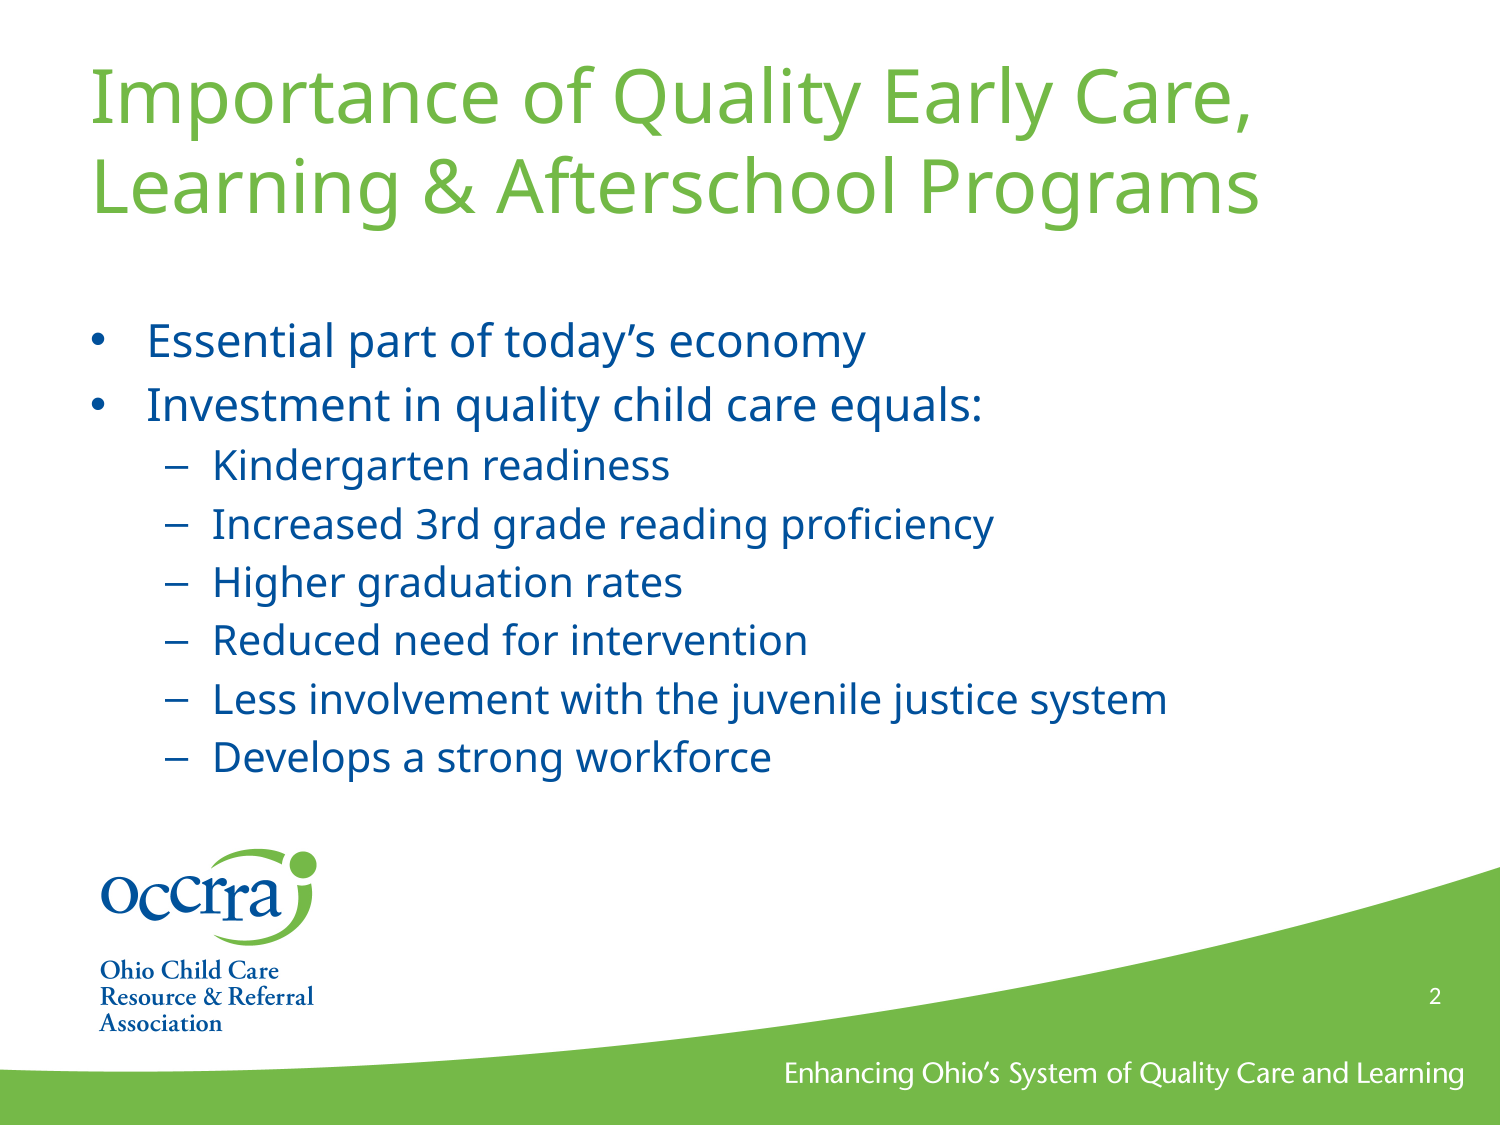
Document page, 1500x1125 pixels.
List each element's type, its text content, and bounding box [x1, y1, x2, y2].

list Essential part of today’s economy Investment in quality child care equals: Kindergarten readiness Increased 3rd grade reading proficiency Higher graduation rates Reduced need for intervention Less involvement with the juvenile justice system Develops a strong workforce [75, 240, 1425, 822]
slide_number 2 [1362, 964, 1457, 1025]
picture [0, 0, 1500, 1125]
title Importance of Quality Early Care, Learning & Afterschool Programs [75, 45, 1425, 233]
